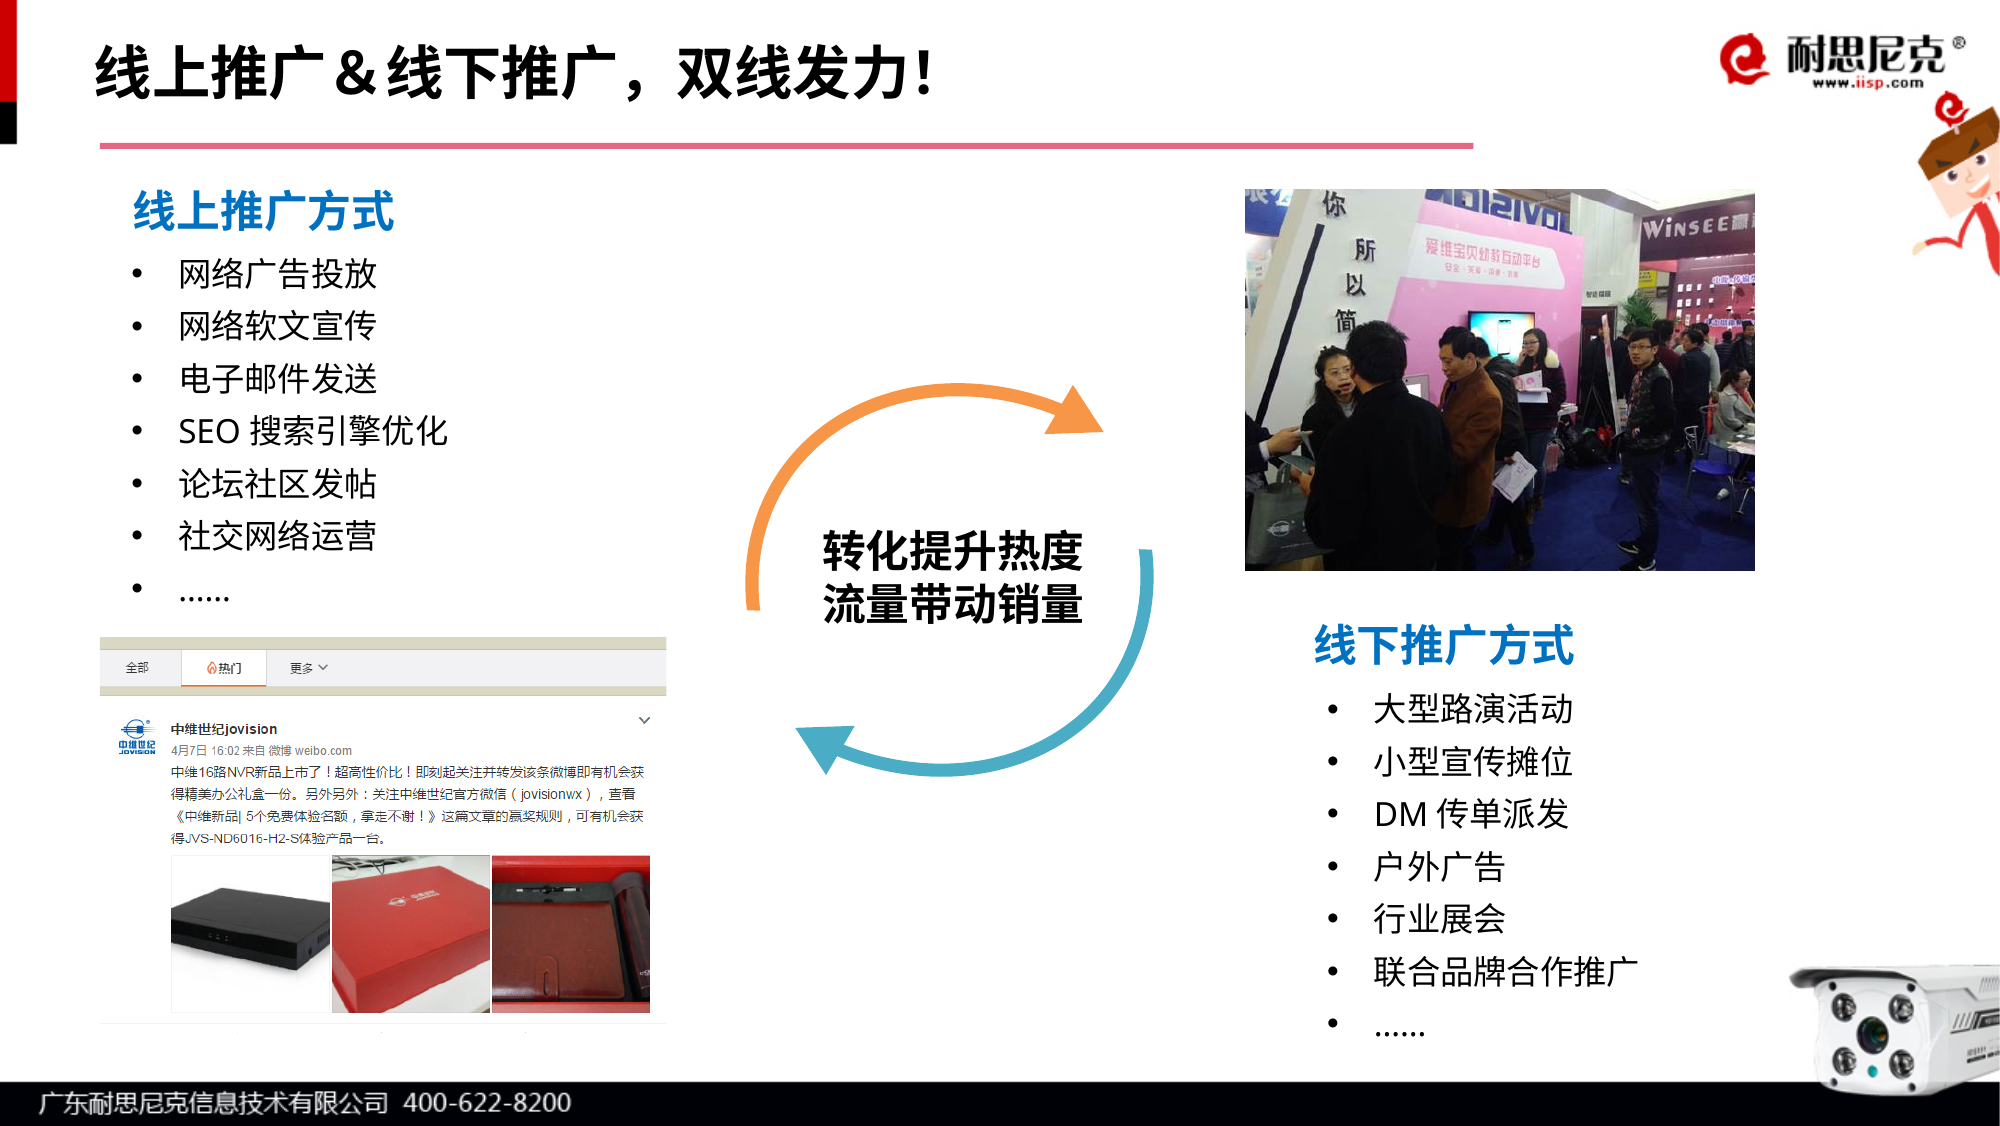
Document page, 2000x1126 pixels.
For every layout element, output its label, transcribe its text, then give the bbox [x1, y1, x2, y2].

text_box [99, 142, 1475, 150]
text_box 线上推广＆线下推广，双线发力！ [78, 37, 1654, 139]
picture [0, 0, 2000, 1126]
text_box 线下推广方式 [1298, 610, 1655, 678]
text_box [745, 383, 1104, 611]
text_box 大型路演活动 小型宣传摊位 DM传单派发 户外广告 行业展会 联合品牌合作推广 …… [1312, 681, 1800, 1051]
text_box [795, 549, 1154, 777]
text_box 线上推广方式 [118, 176, 475, 244]
text_box 转化提升热度 流量带动销量 [807, 516, 1106, 636]
text_box 网络广告投放 网络软文宣传 电子邮件发送 SEO搜索引擎优化 论坛社区发帖 社交网络运营 …… [116, 245, 604, 616]
